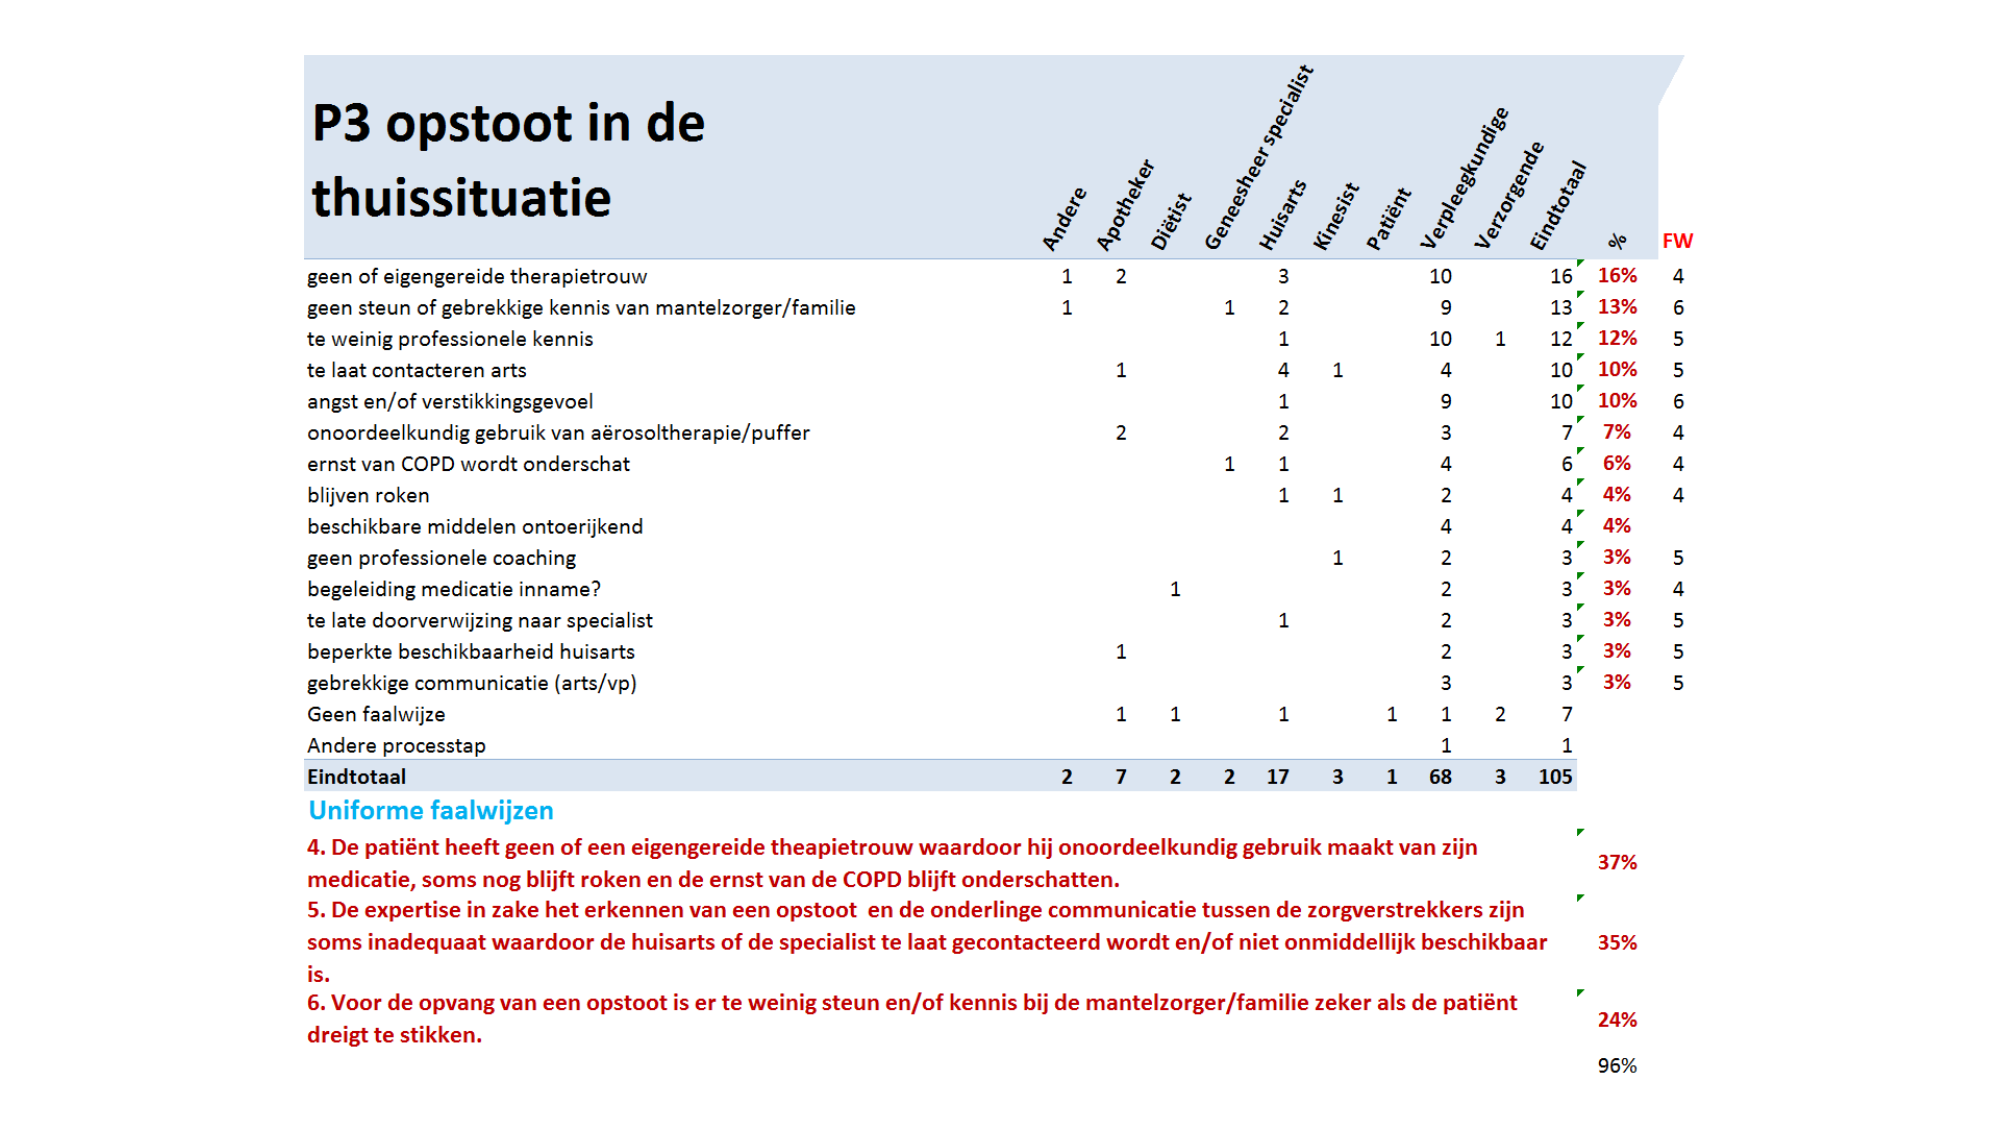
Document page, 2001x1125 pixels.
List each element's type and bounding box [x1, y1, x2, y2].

picture [303, 54, 1699, 1080]
